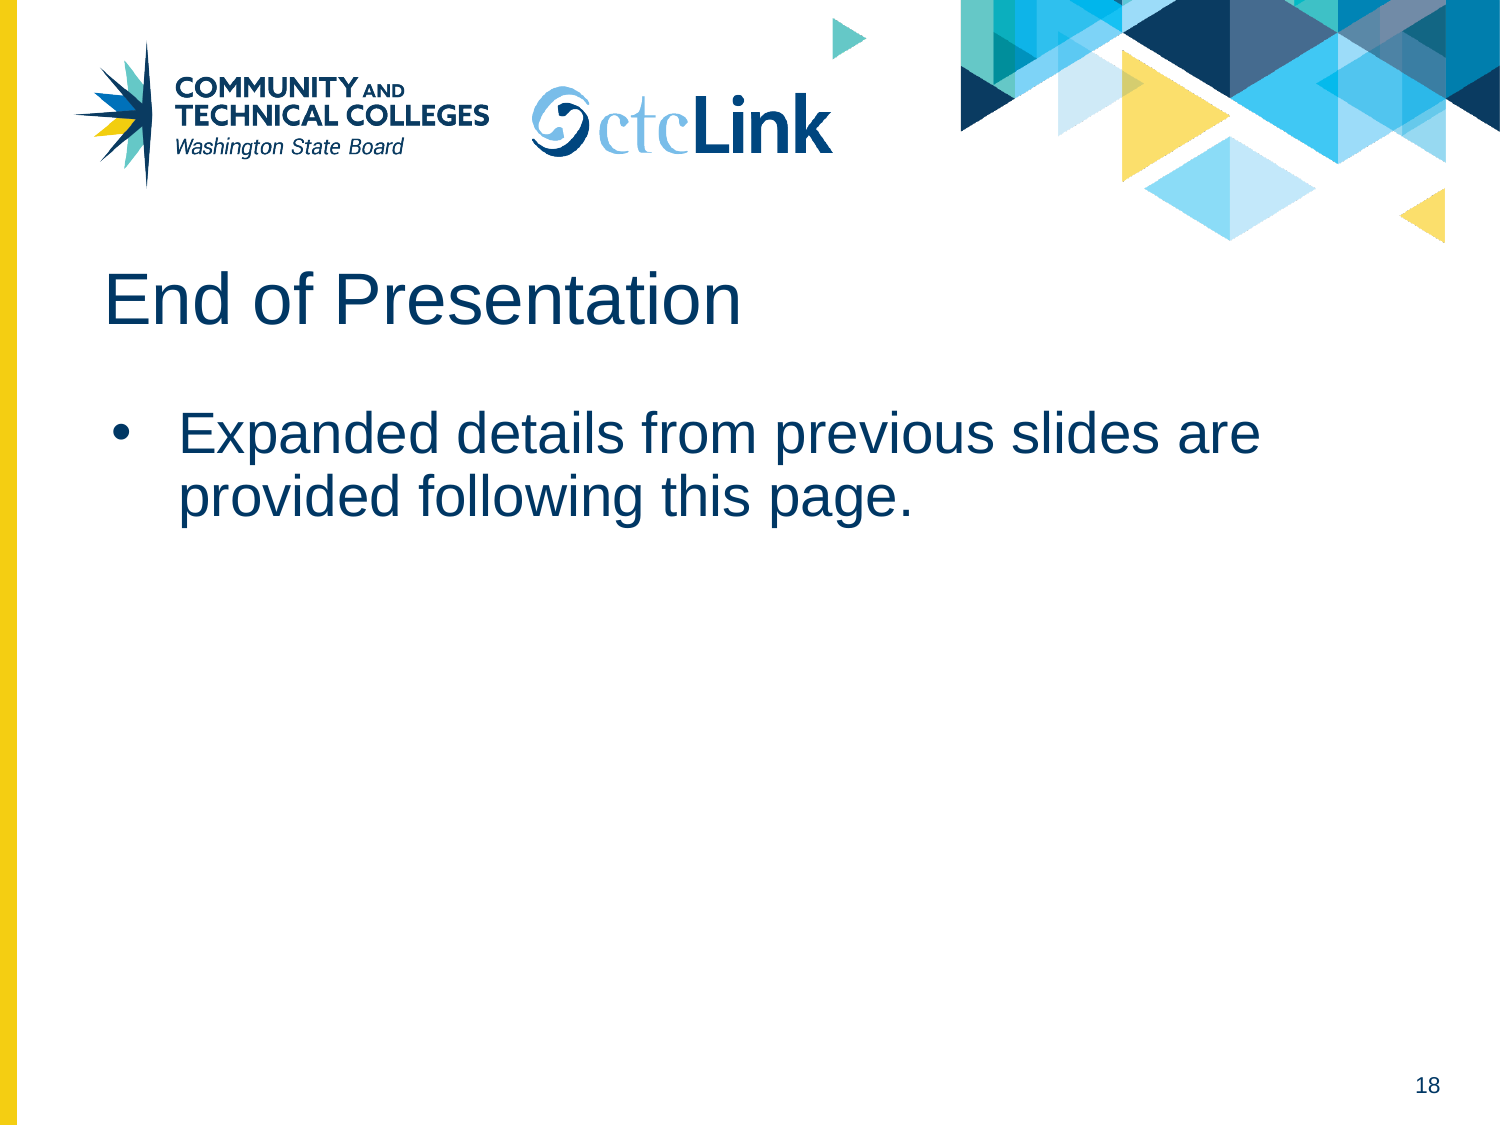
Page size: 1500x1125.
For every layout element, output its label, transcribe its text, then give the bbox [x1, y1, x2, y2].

list Expanded details from previous slides are provided following this page. [88, 396, 1456, 1013]
title End of Presentation [88, 254, 1456, 385]
slide_number 18 [1378, 1063, 1456, 1103]
picture [17, 0, 1500, 243]
